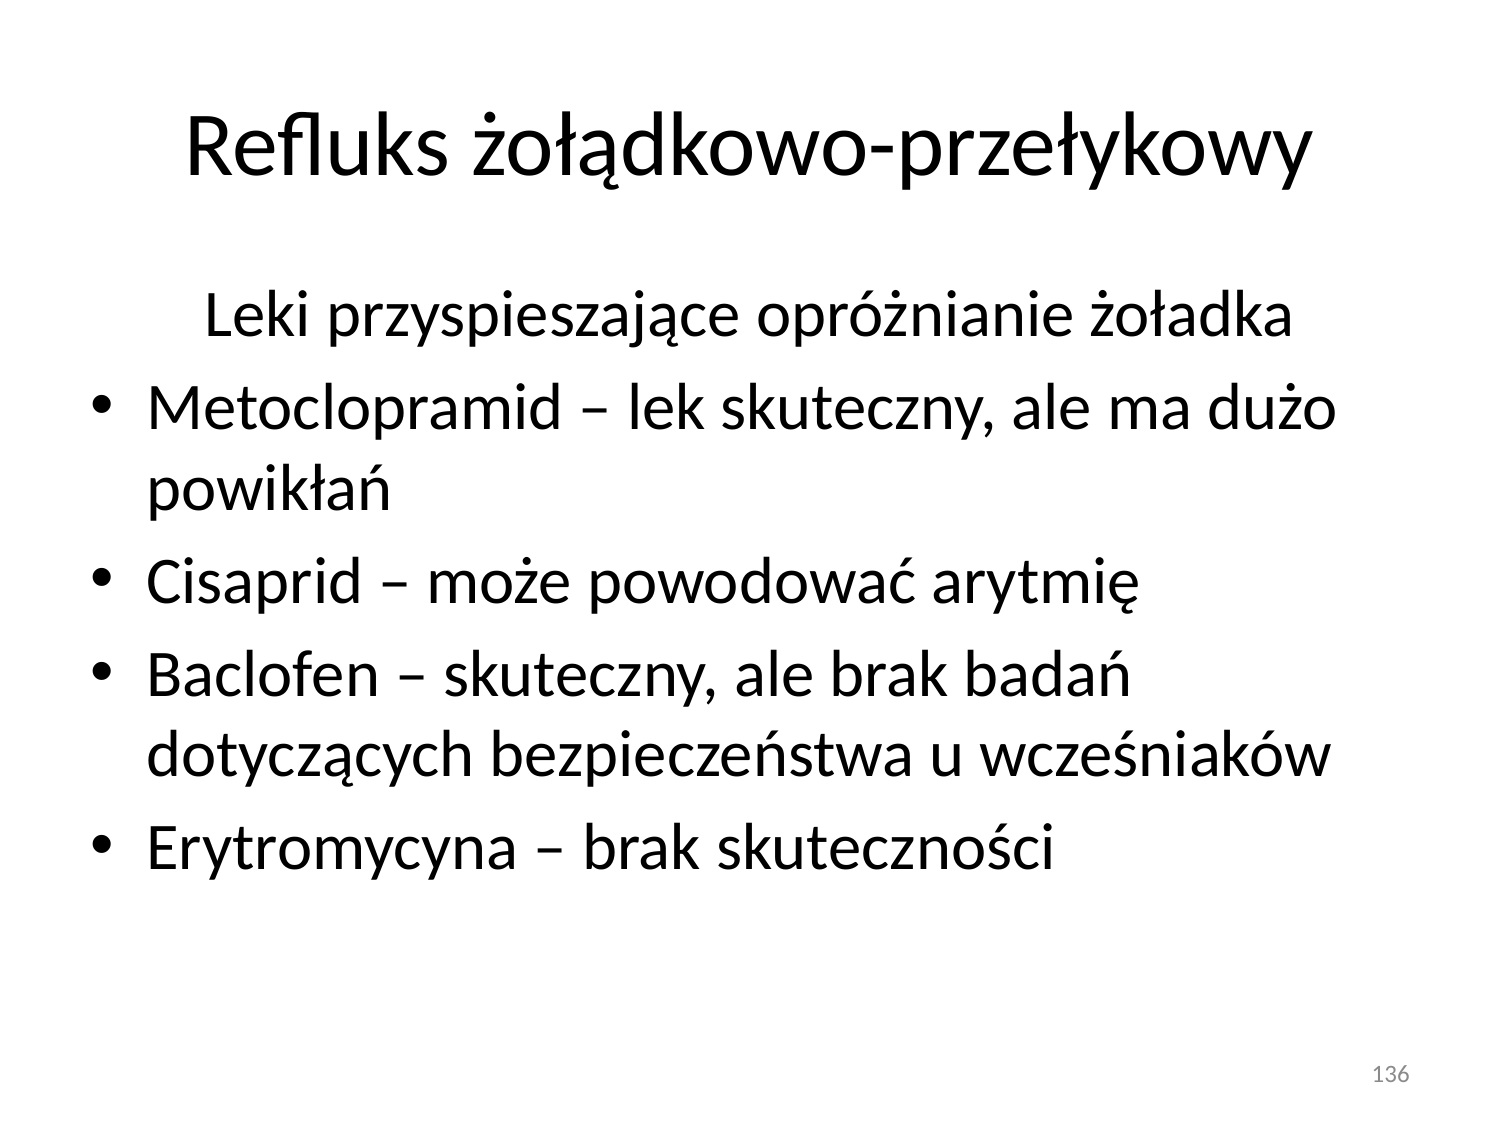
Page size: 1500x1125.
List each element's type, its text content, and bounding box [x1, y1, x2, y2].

list Leki przyspieszające opróżnianie żoładka Metoclopramid – lek skuteczny, ale ma dużo powikłań Cisaprid – może powodować arytmię Baclofen – skuteczny, ale brak badań dotyczących bezpieczeństwa u wcześniaków Erytromycyna – brak skuteczności [75, 262, 1425, 1005]
slide_number 136 [1074, 1042, 1425, 1103]
title Refluks żołądkowo-przełykowy [75, 45, 1425, 233]
